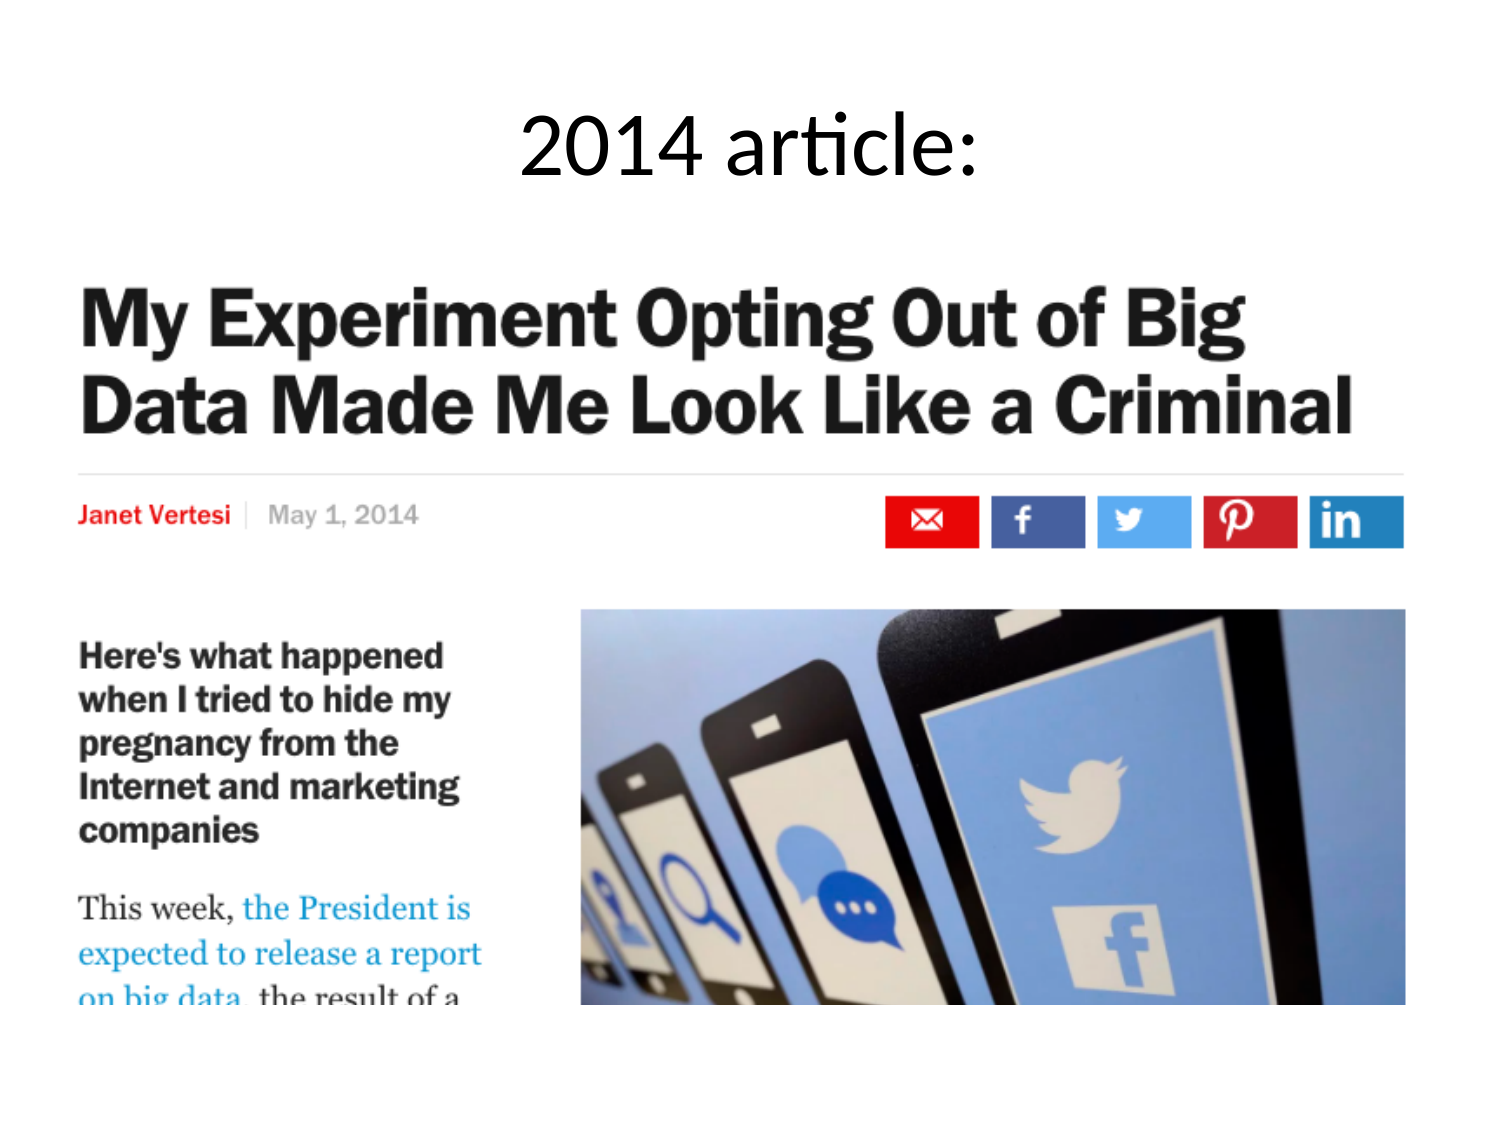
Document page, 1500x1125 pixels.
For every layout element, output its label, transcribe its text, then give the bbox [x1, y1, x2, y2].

title 2014 article: [75, 45, 1425, 233]
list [74, 262, 1426, 1006]
